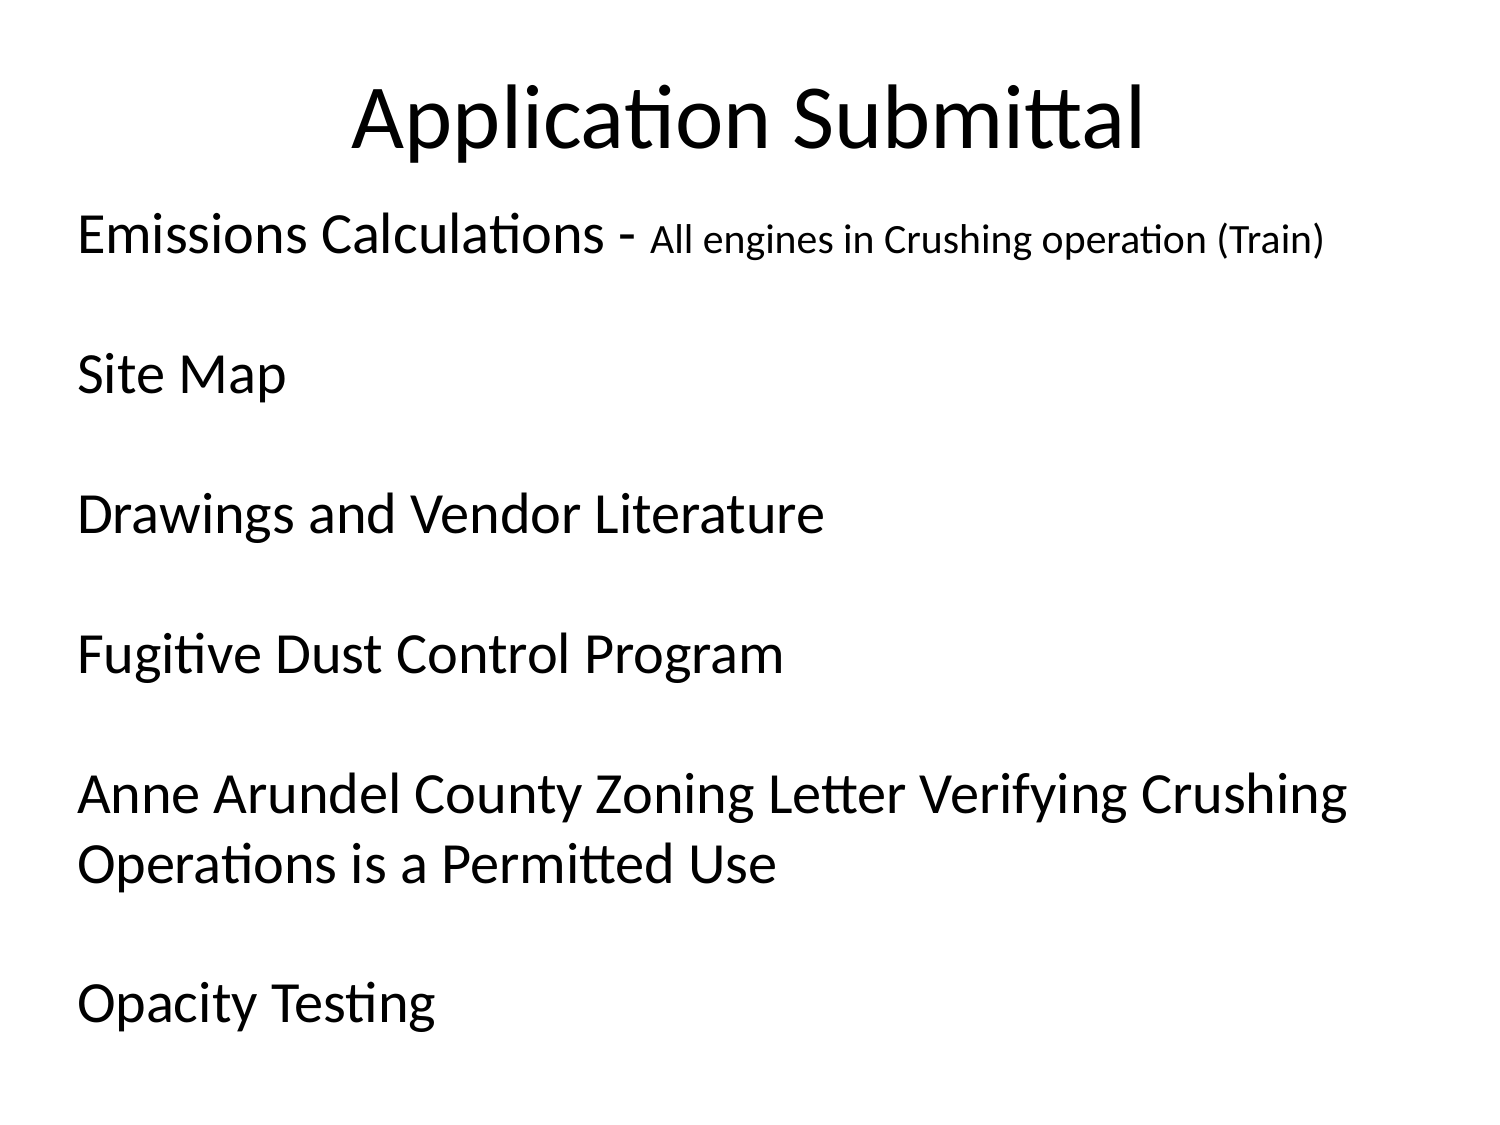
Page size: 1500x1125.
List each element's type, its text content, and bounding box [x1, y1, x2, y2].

text_box Application Submittal [74, 50, 1425, 238]
text_box Emissions Calculations - All engines in Crushing operation (Train) Site Map Drawings and Vendor Literature Fugitive Dust Control Program Anne Arundel County Zoning Letter Verifying Crushing Operations is a Permitted Use Opacity Testing [62, 187, 1425, 1112]
